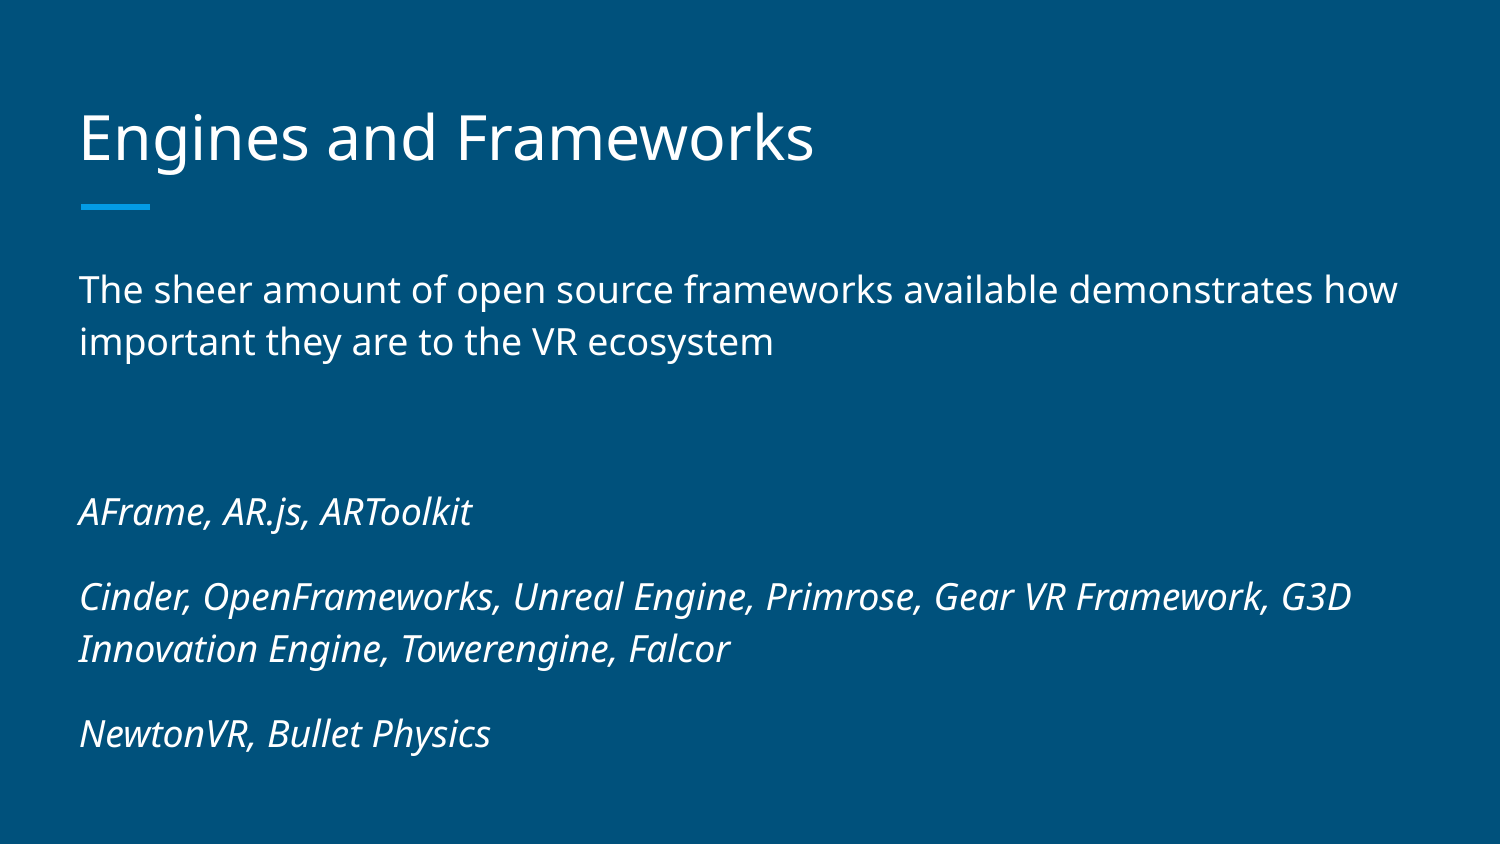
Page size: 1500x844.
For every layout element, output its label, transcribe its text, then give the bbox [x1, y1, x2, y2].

list The sheer amount of open source frameworks available demonstrates how important they are to the VR ecosystem AFrame, AR.js, ARToolkit Cinder, OpenFrameworks, Unreal Engine, Primrose, Gear VR Framework, G3D Innovation Engine, Towerengine, Falcor NewtonVR, Bullet Physics [63, 244, 1437, 750]
title Engines and Frameworks [63, 75, 1437, 188]
picture [412, 750, 420, 755]
